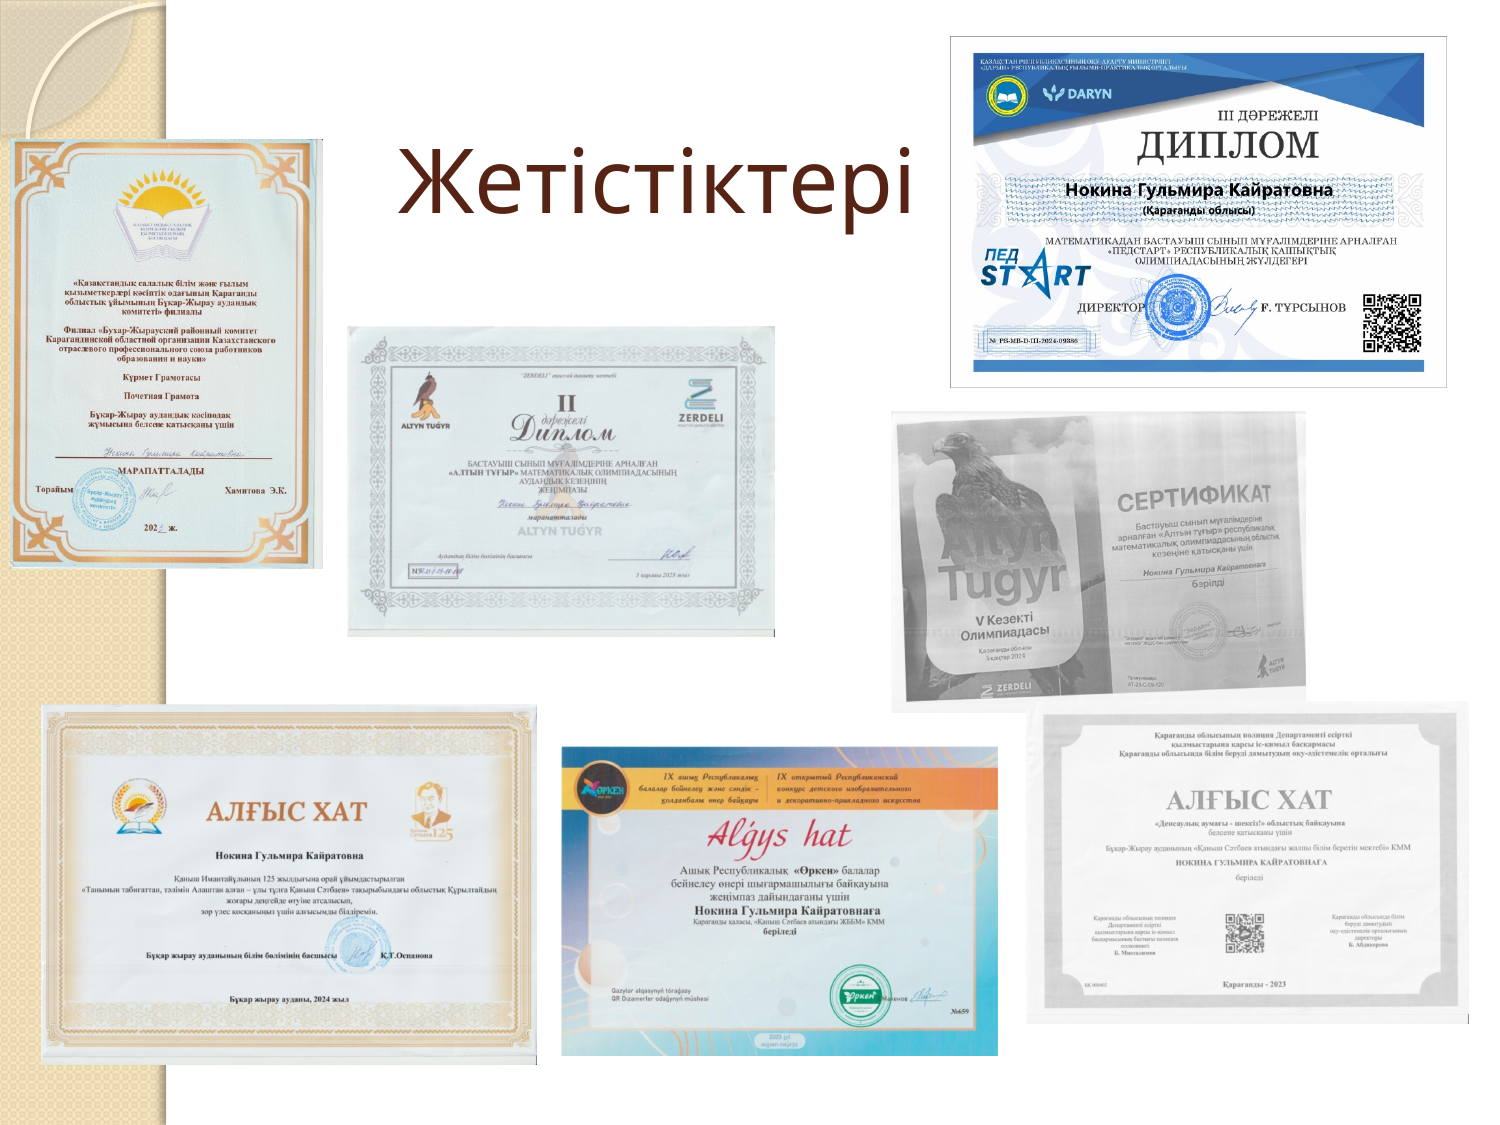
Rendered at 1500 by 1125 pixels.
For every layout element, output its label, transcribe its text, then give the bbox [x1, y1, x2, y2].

picture [42, 36, 1468, 1125]
picture [10, 139, 323, 569]
title Жетістіктері [383, 101, 943, 240]
